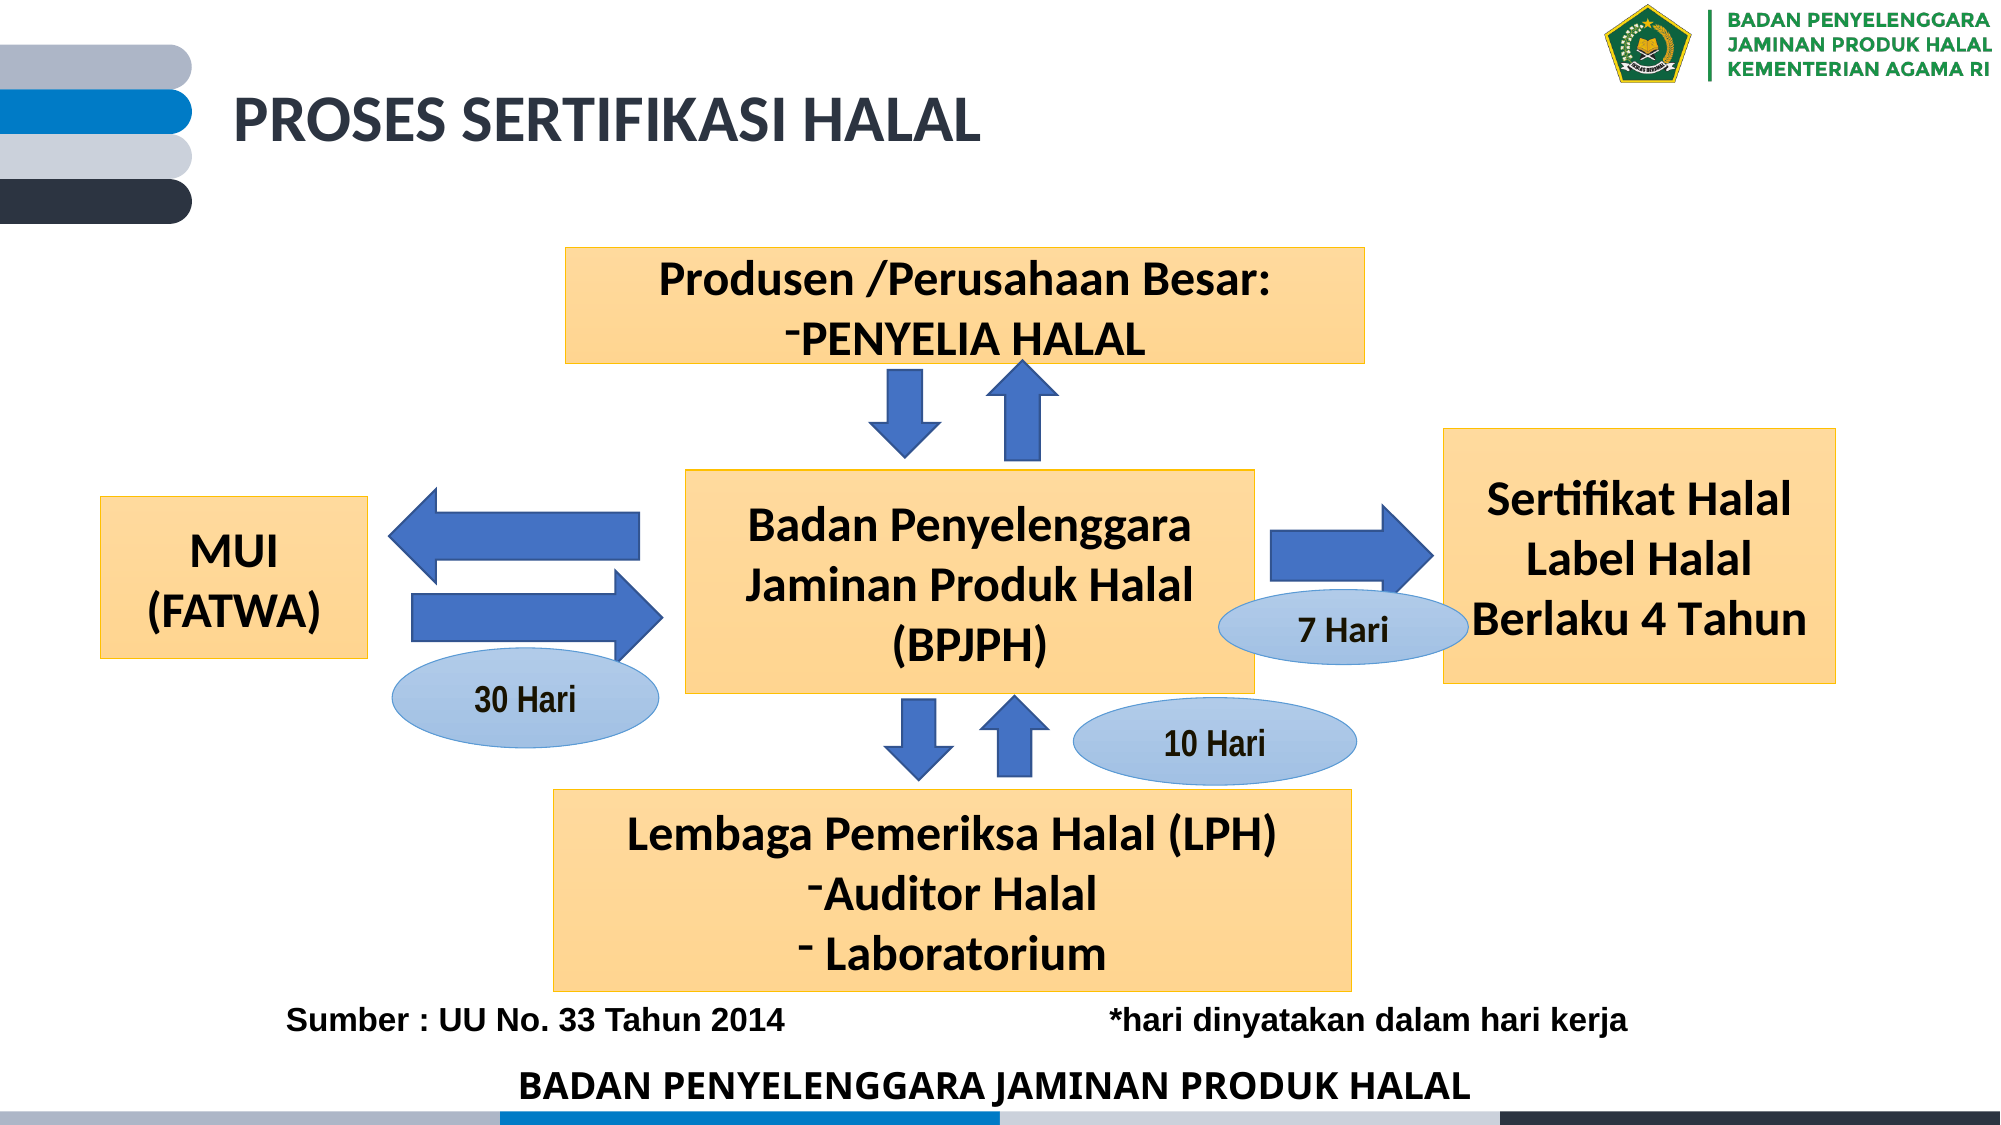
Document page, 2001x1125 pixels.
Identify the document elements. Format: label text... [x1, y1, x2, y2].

text_box BADAN PENYELENGGARA JAMINAN PRODUK HALAL [502, 1092, 1497, 1115]
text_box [100, 247, 1836, 992]
picture [1603, 4, 1993, 83]
text_box PROSES SERTIFIKASI HALAL [219, 67, 1850, 163]
text_box Sumber : UU No. 33 Tahun 2014 *hari dinyatakan dalam hari kerja [254, 1003, 1650, 1092]
